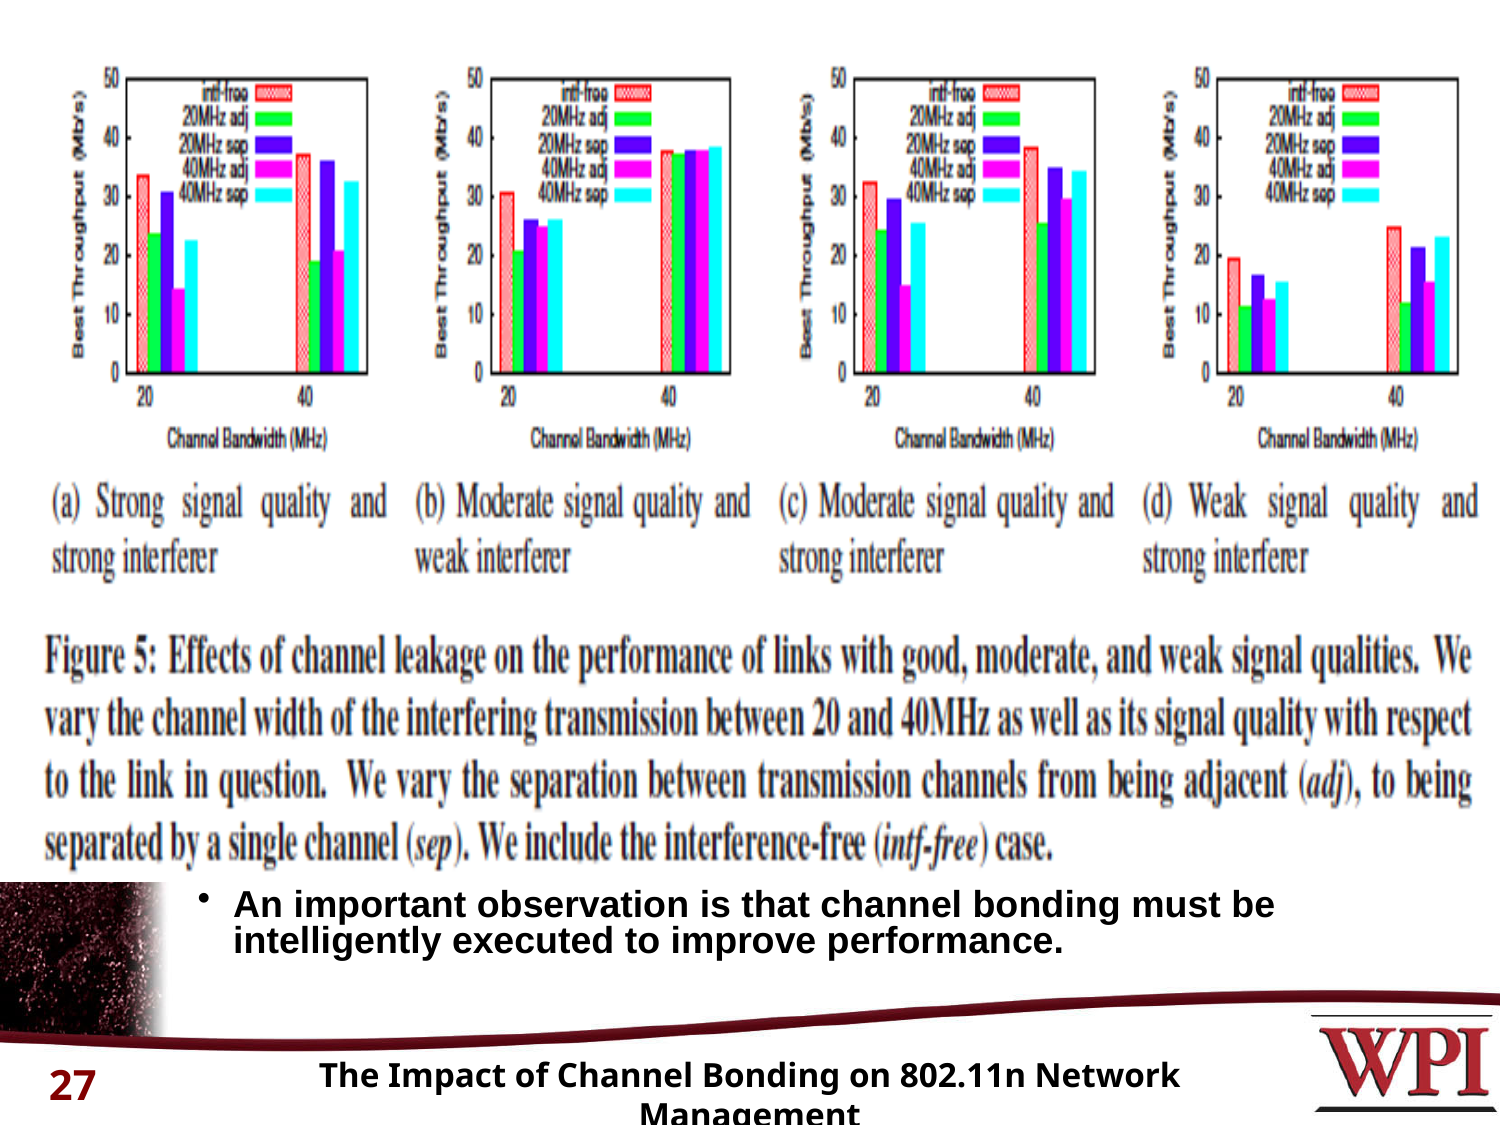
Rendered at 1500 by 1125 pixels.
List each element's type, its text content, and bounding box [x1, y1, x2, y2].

footer The Impact of Channel Bonding on 802.11n Network Management [194, 1046, 1306, 1091]
text_box An important observation is that channel bonding must be intelligently executed to improve performance. [182, 890, 1400, 969]
slide_number 27 [0, 1051, 113, 1125]
picture [0, 0, 1500, 1125]
